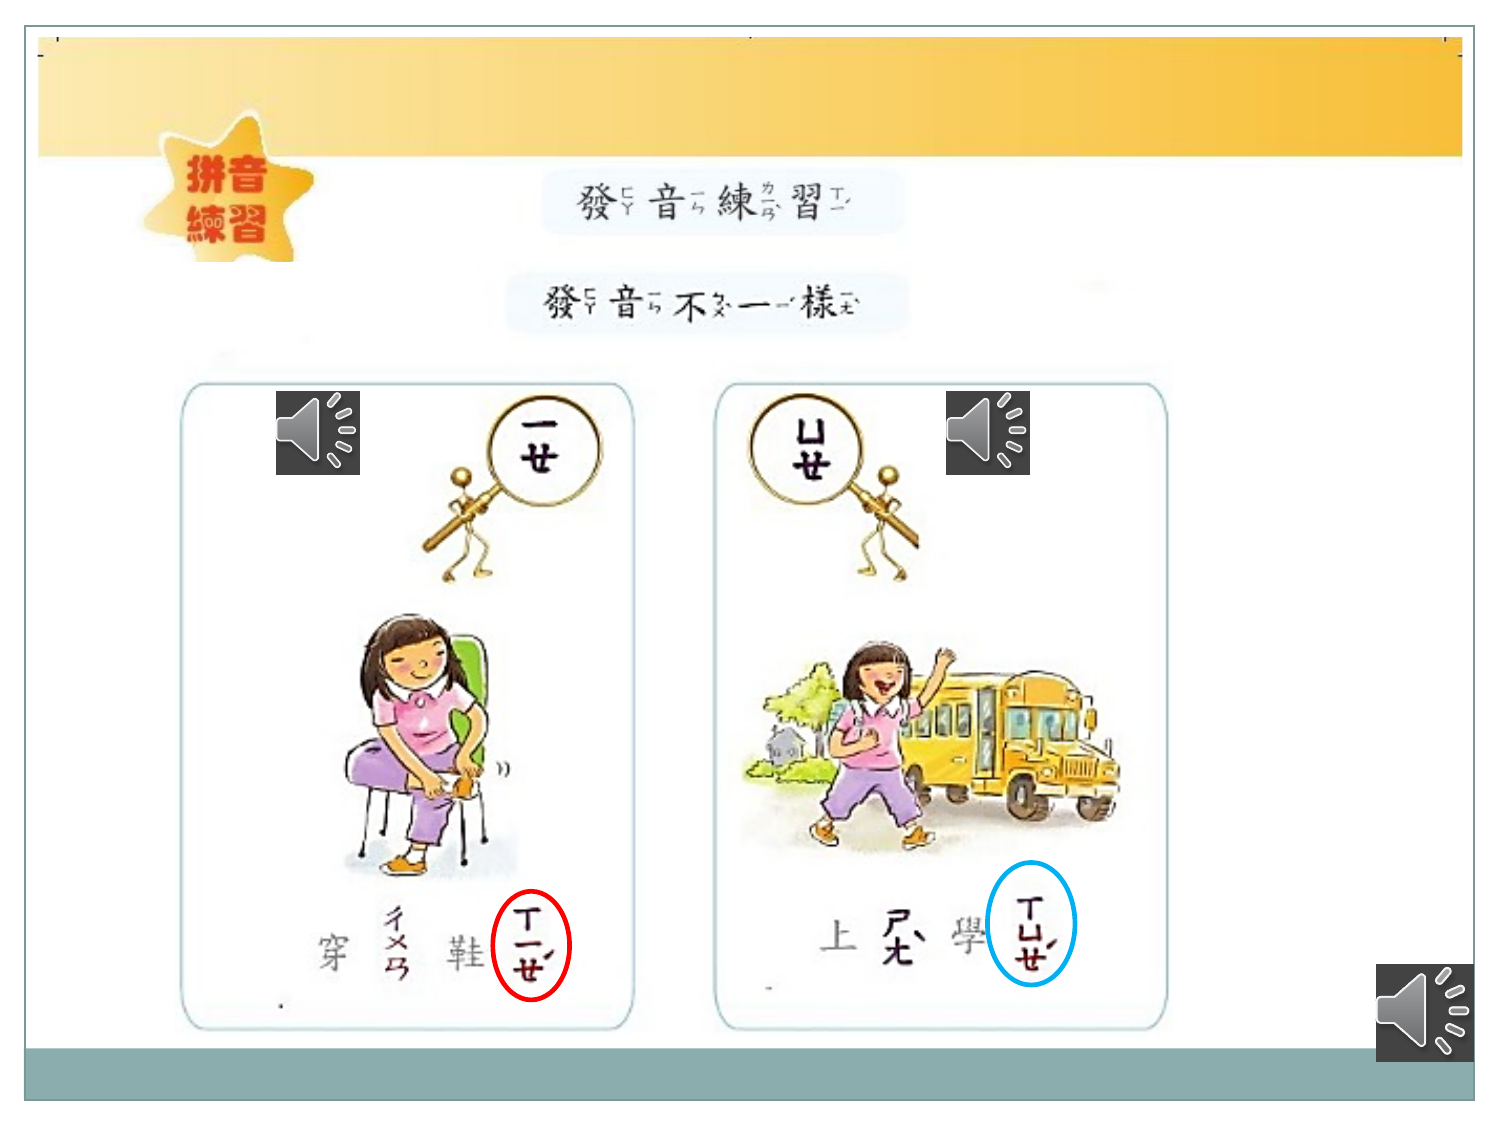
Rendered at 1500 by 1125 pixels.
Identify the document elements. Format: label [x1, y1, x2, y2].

picture [1374, 963, 1476, 1064]
picture [37, 37, 1463, 1038]
